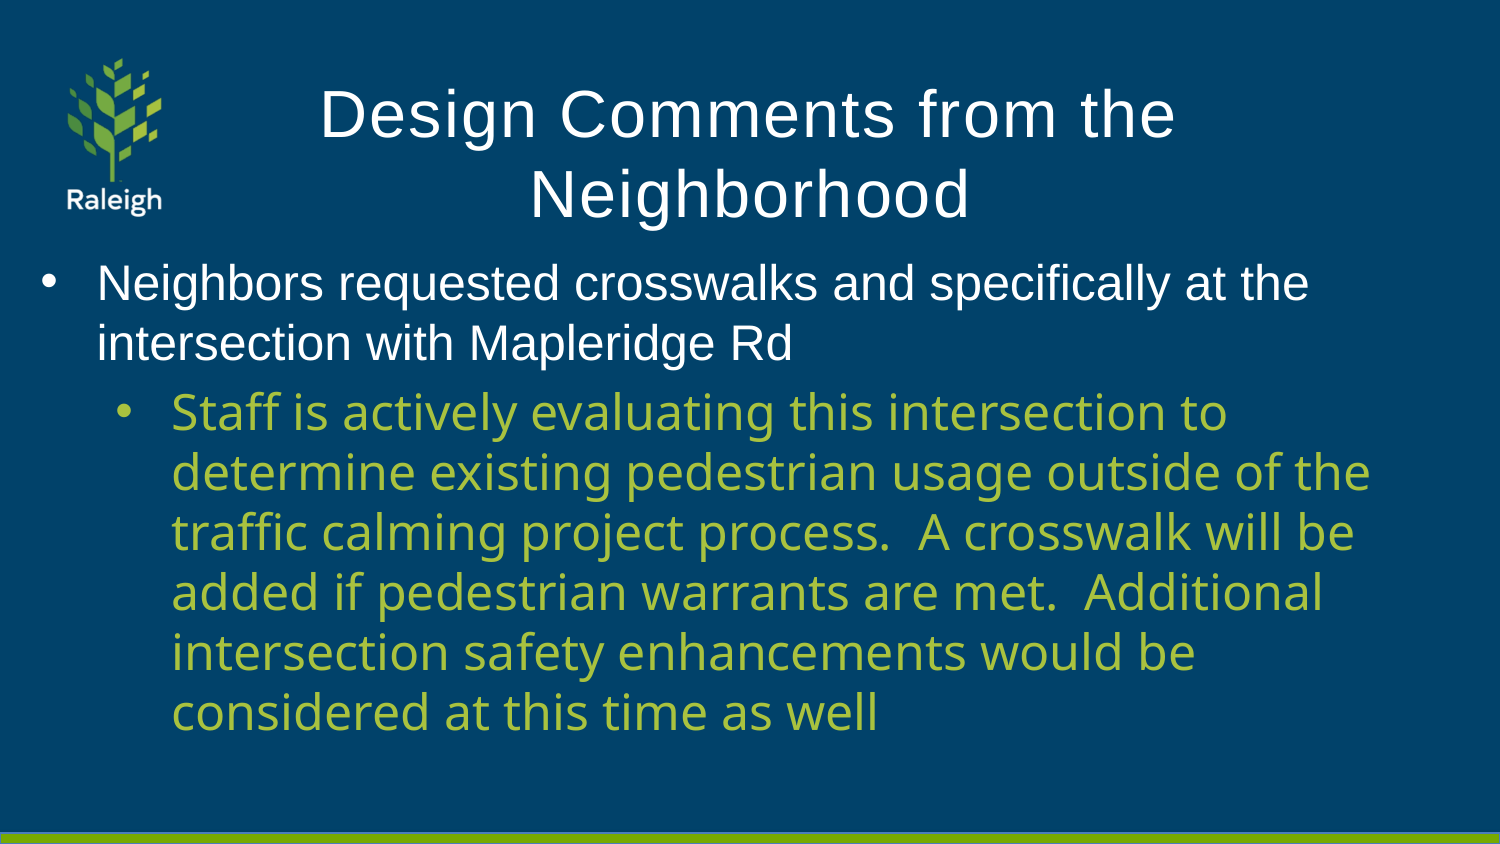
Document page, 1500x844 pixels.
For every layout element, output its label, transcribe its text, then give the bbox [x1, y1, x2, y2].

list Neighbors requested crosswalks and specifically at the intersection with Mapleridge Rd Staff is actively evaluating this intersection to determine existing pedestrian usage outside of the traffic calming project process. A crosswalk will be added if pedestrian warrants are met. Additional intersection safety enhancements would be considered at this time as well [40, 250, 1455, 769]
picture [30, 161, 199, 222]
title Design Comments from the Neighborhood [0, 63, 1500, 161]
picture [30, 53, 199, 63]
